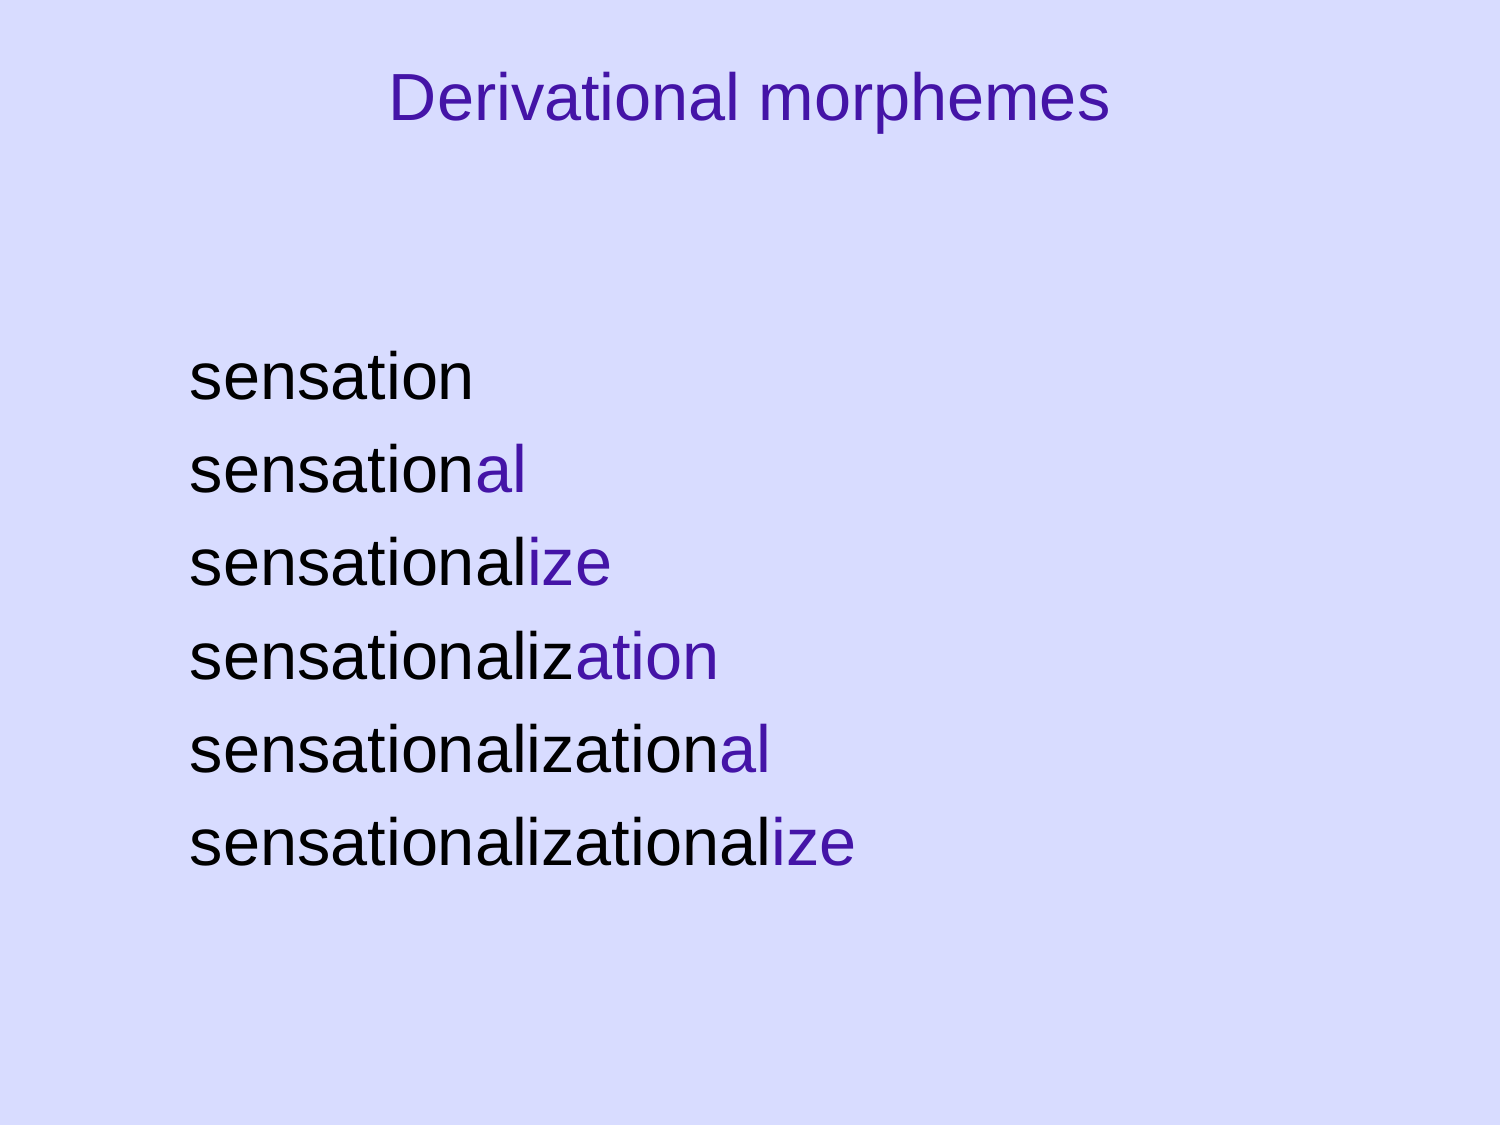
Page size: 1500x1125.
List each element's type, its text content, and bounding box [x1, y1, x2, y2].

list sensation sensational sensationalize sensationalization sensationalizational sensationalizationalize [174, 324, 1413, 1001]
title Derivational morphemes [112, 0, 1388, 188]
